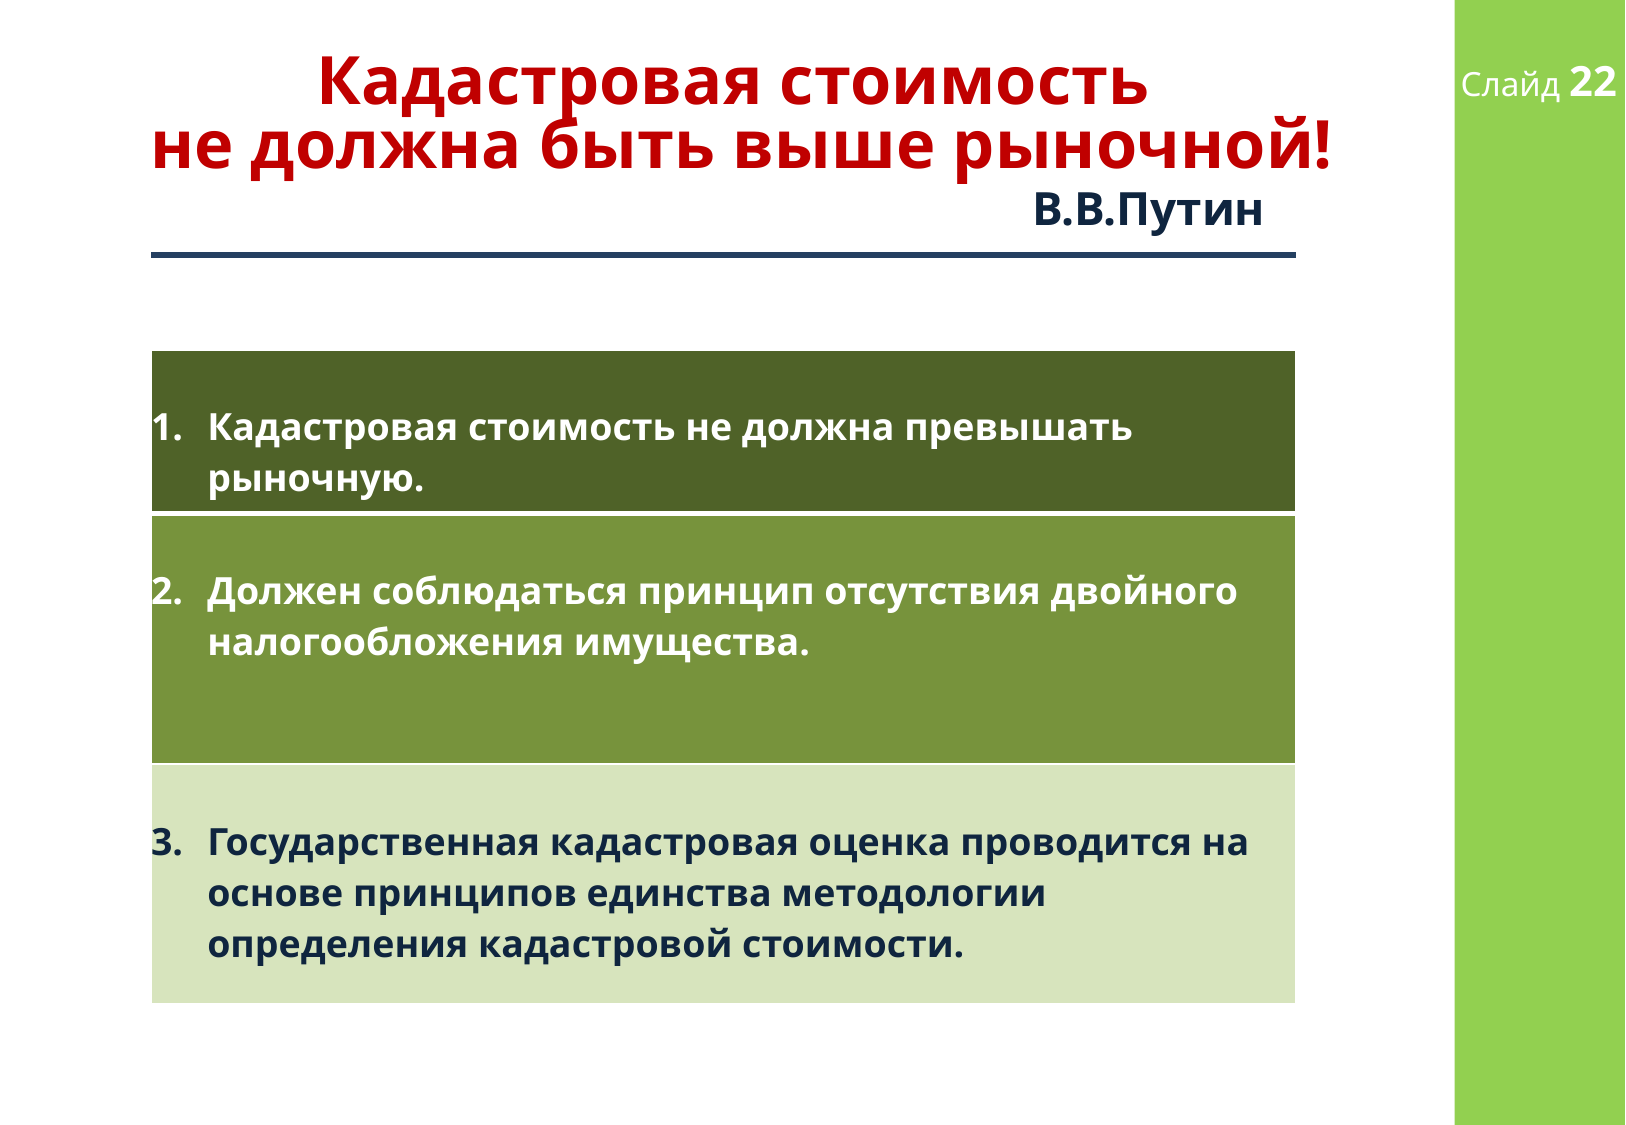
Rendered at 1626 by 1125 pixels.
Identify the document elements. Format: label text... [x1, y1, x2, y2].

text_box Слайд 22 [1453, 46, 1625, 112]
table_header Кадастровая стоимость не должна превышать рыночную. [152, 351, 1295, 511]
text_box [1454, 112, 1625, 1125]
text_box В.В.Путин [1025, 172, 1274, 243]
table_cell Государственная кадастровая оценка проводится на основе принципов единства методологии определения кадастровой стоимости. [152, 765, 1295, 1003]
text_box [1454, 0, 1625, 46]
text_box Кадастровая стоимость не должна быть выше рыночной! [44, 45, 1440, 189]
table_cell Должен соблюдаться принцип отсутствия двойного налогообложения имущества. [152, 516, 1295, 763]
